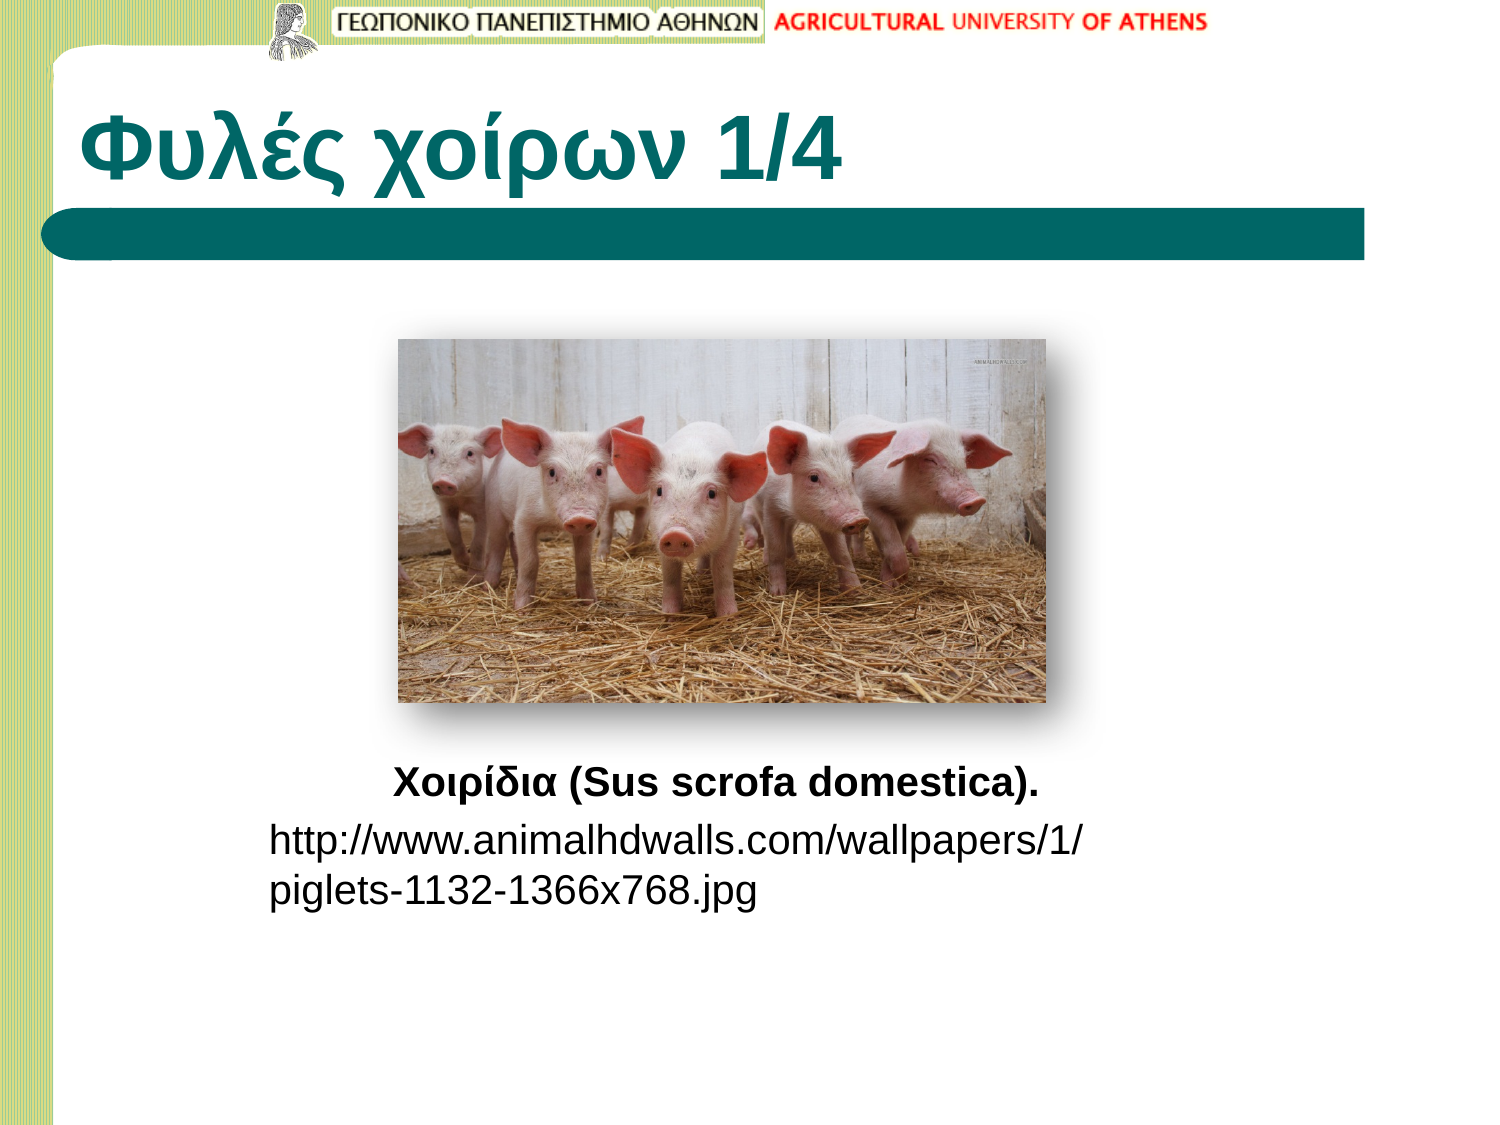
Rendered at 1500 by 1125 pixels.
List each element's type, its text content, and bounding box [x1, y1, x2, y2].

picture [398, 339, 1046, 703]
title Φυλές χοίρων 1/4 [64, 48, 1366, 207]
list Χοιρίδια (Sus scrofa domestica). http://www.animalhdwalls.com/wallpapers/1/piglets-1132-1366x768.jpg [253, 746, 1191, 925]
picture [269, 0, 1228, 48]
